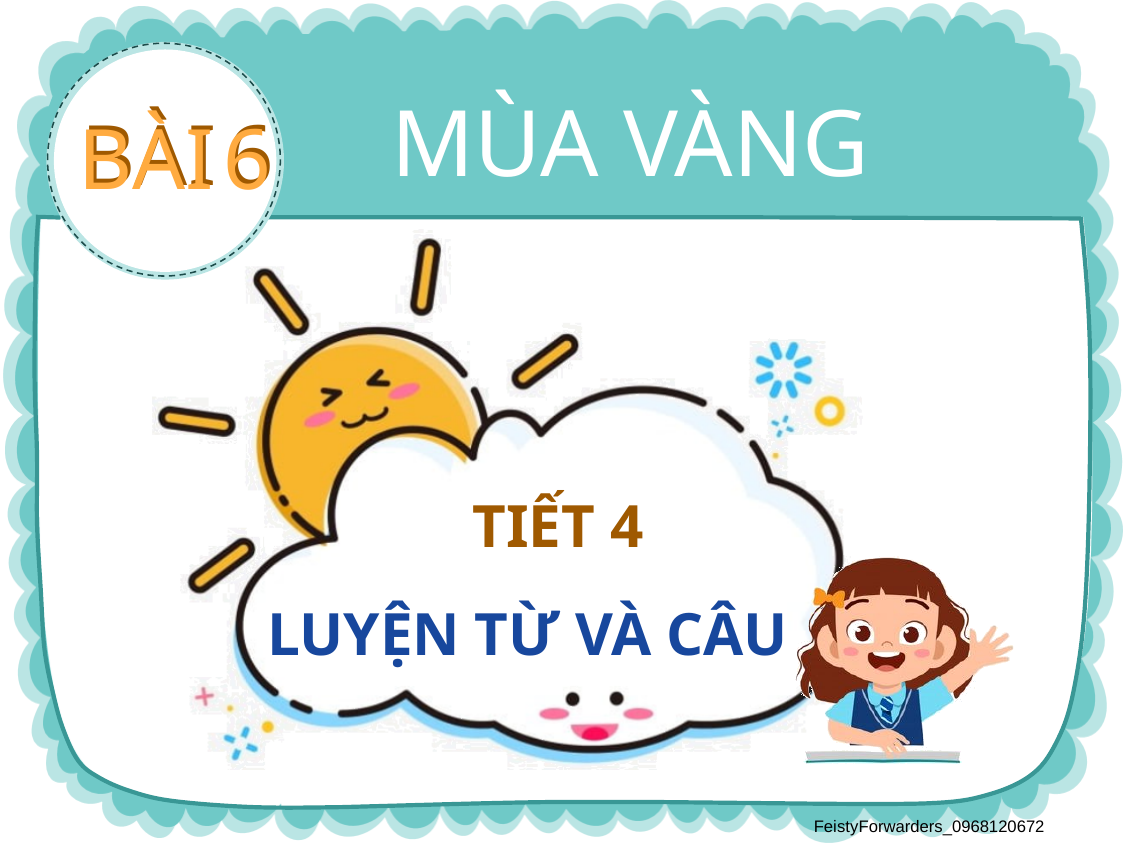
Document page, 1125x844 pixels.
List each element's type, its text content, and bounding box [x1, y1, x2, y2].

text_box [63, 94, 332, 216]
picture [0, 0, 1125, 844]
text_box MÙA VÀNG [251, 76, 1010, 202]
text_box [152, 227, 876, 773]
